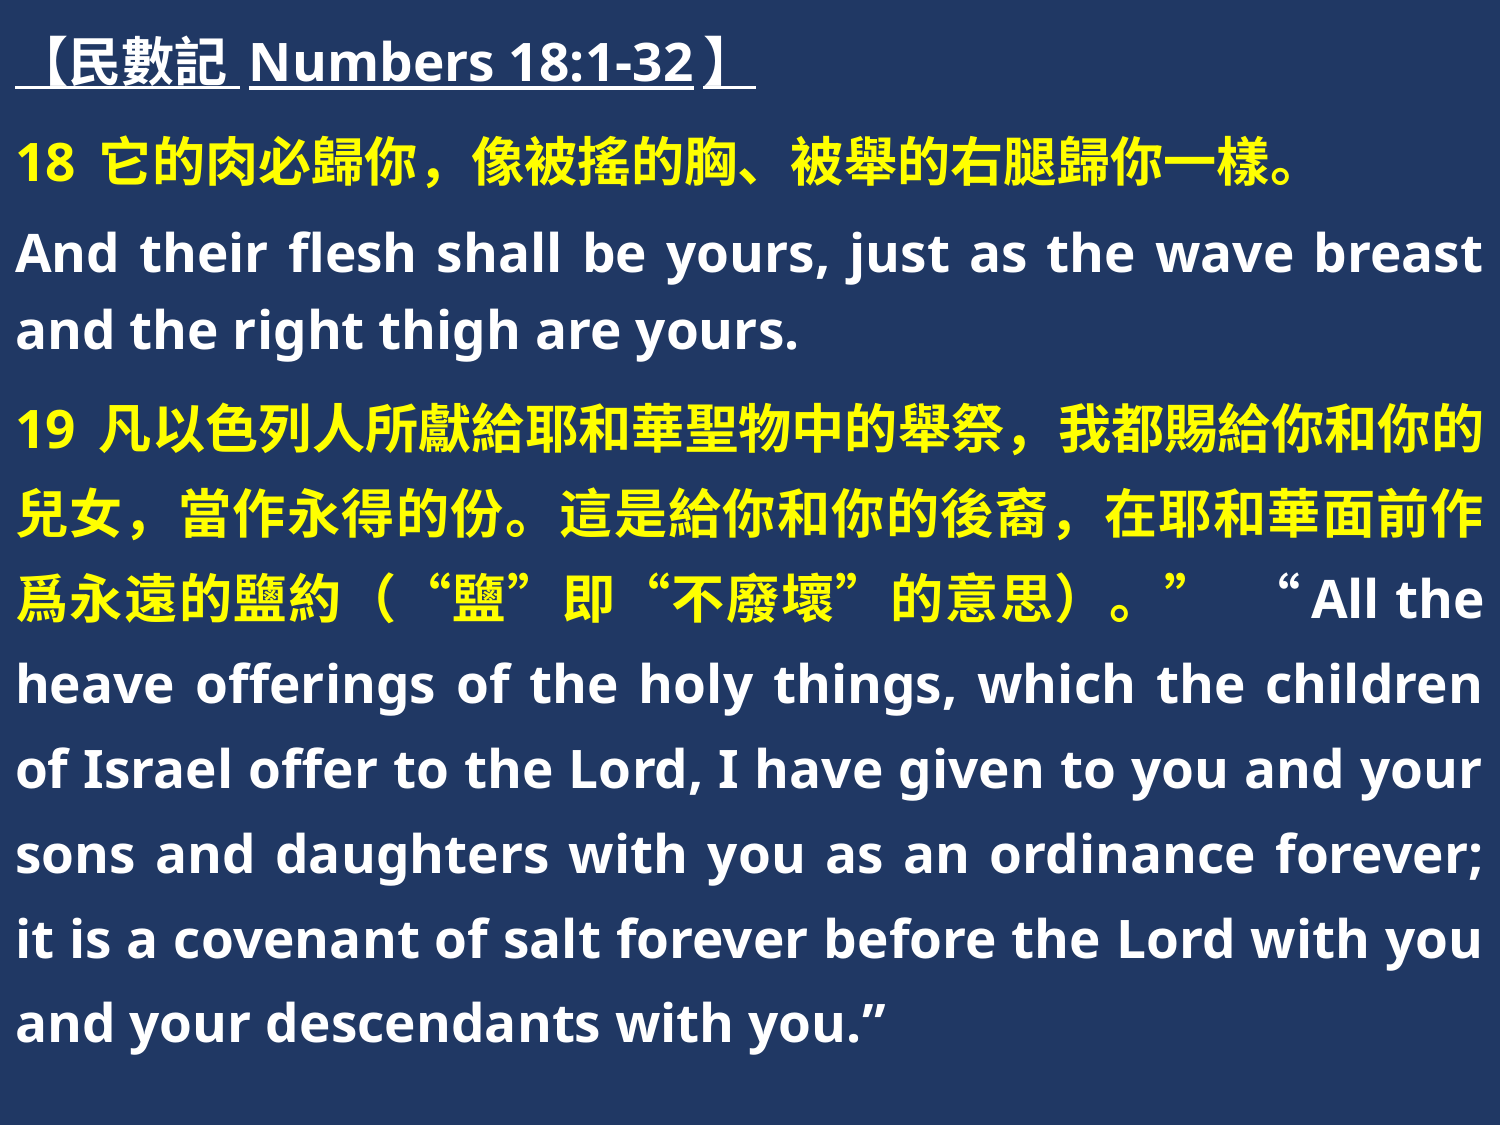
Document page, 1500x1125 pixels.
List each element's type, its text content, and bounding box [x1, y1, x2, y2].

list 【民數記 Numbers 18:1-32】 18 它的肉必歸你，像被搖的胸、被舉的右腿歸你一樣。 And their flesh shall be yours, just as the wave breast and the right thigh are yours. 19 凡以色列人所獻給耶和華聖物中的舉祭，我都賜給你和你的兒女，當作永得的份。這是給你和你的後裔，在耶和華面前作爲永遠的鹽約（“鹽”即“不廢壞”的意思）。” “All the heave offerings of the holy things, which the children of Israel offer to the Lord, I have given to you and your sons and daughters with you as an ordinance forever; it is a covenant of salt forever before the Lord with you and your descendants with you.” [0, 0, 1500, 1125]
